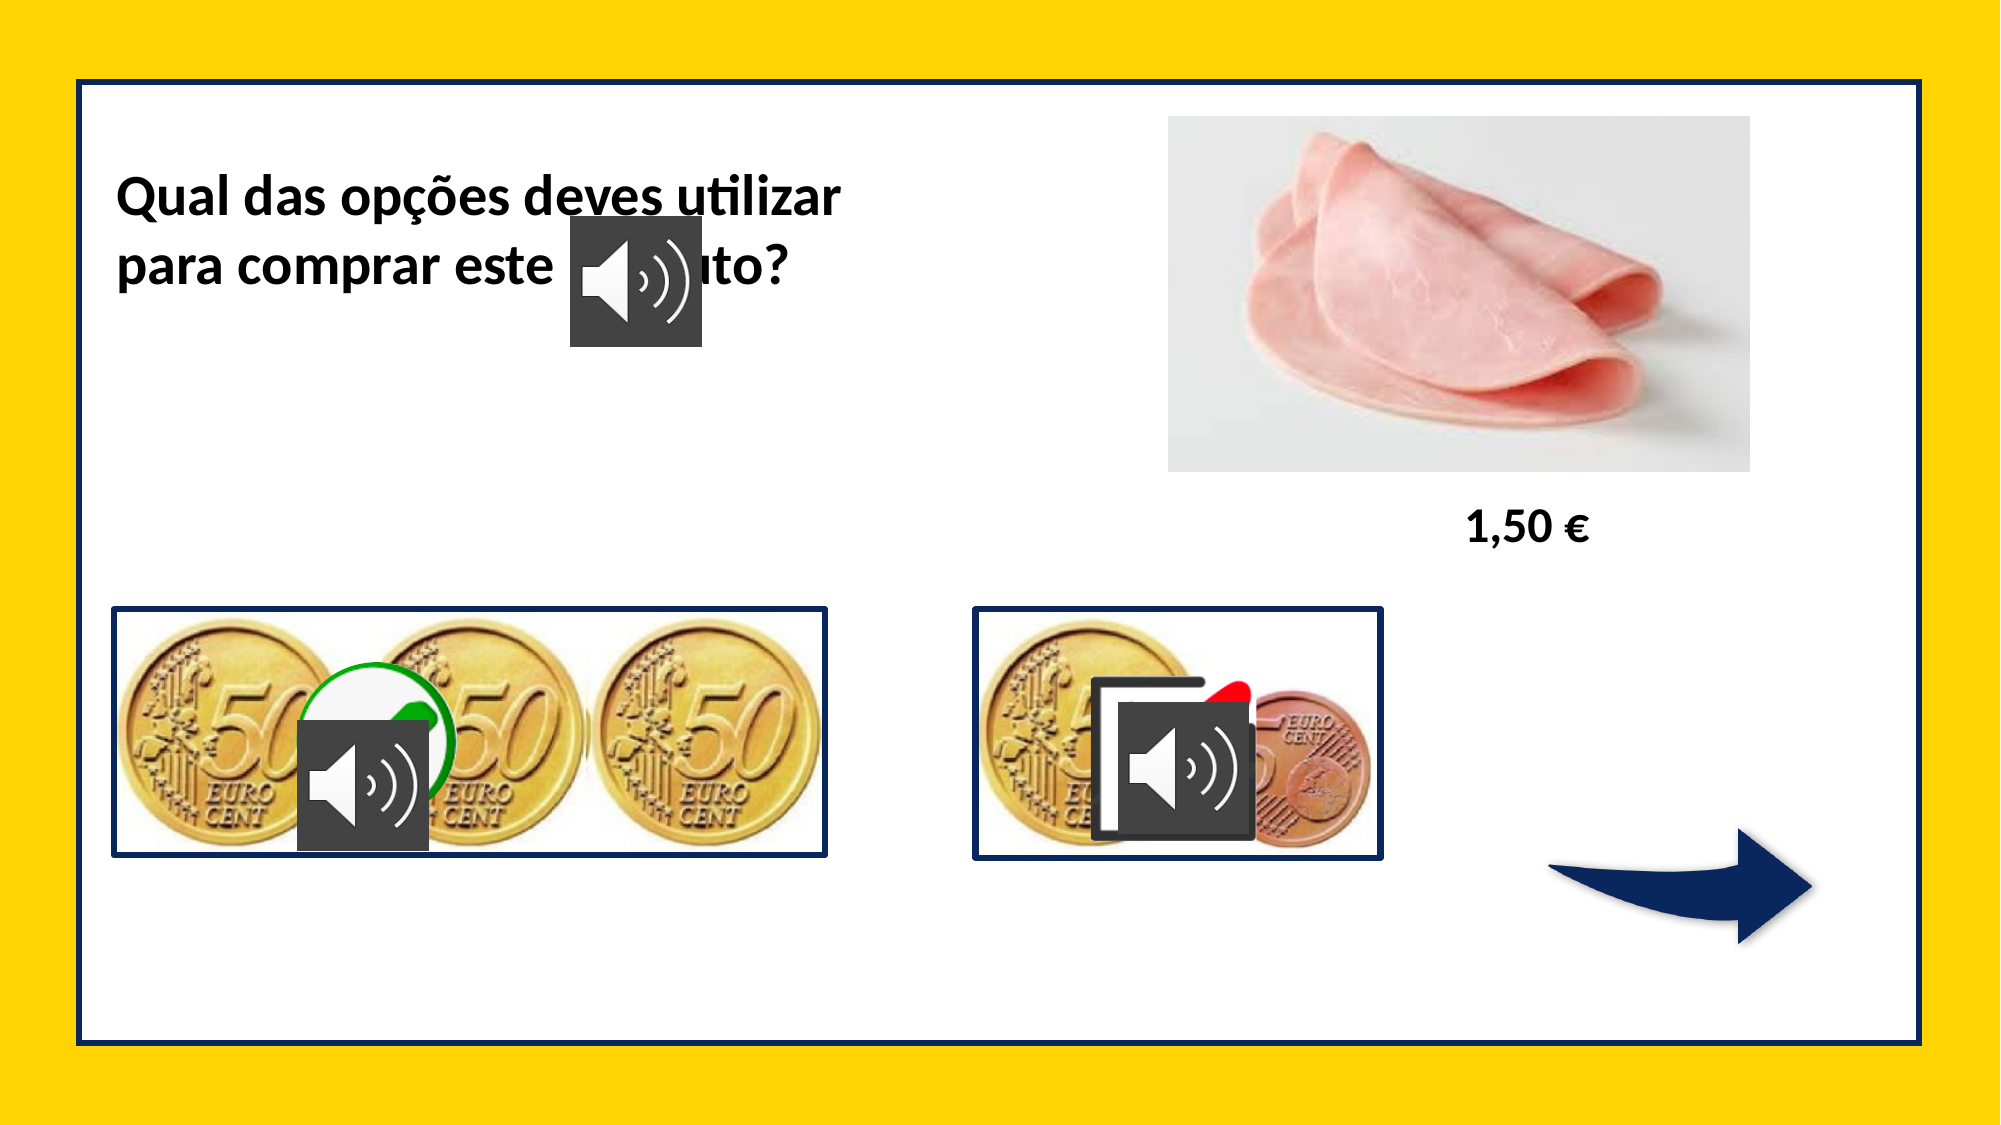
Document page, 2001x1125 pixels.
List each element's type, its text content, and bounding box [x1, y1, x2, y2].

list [1168, 116, 1750, 473]
text_box Qual das opções deves utilizar para comprar este produto? [101, 149, 871, 304]
picture [569, 214, 703, 349]
picture [978, 612, 1378, 855]
text_box 1,50 € [1449, 484, 1974, 560]
text_box [78, 81, 1920, 1044]
picture [1537, 775, 1822, 997]
picture [117, 612, 822, 853]
